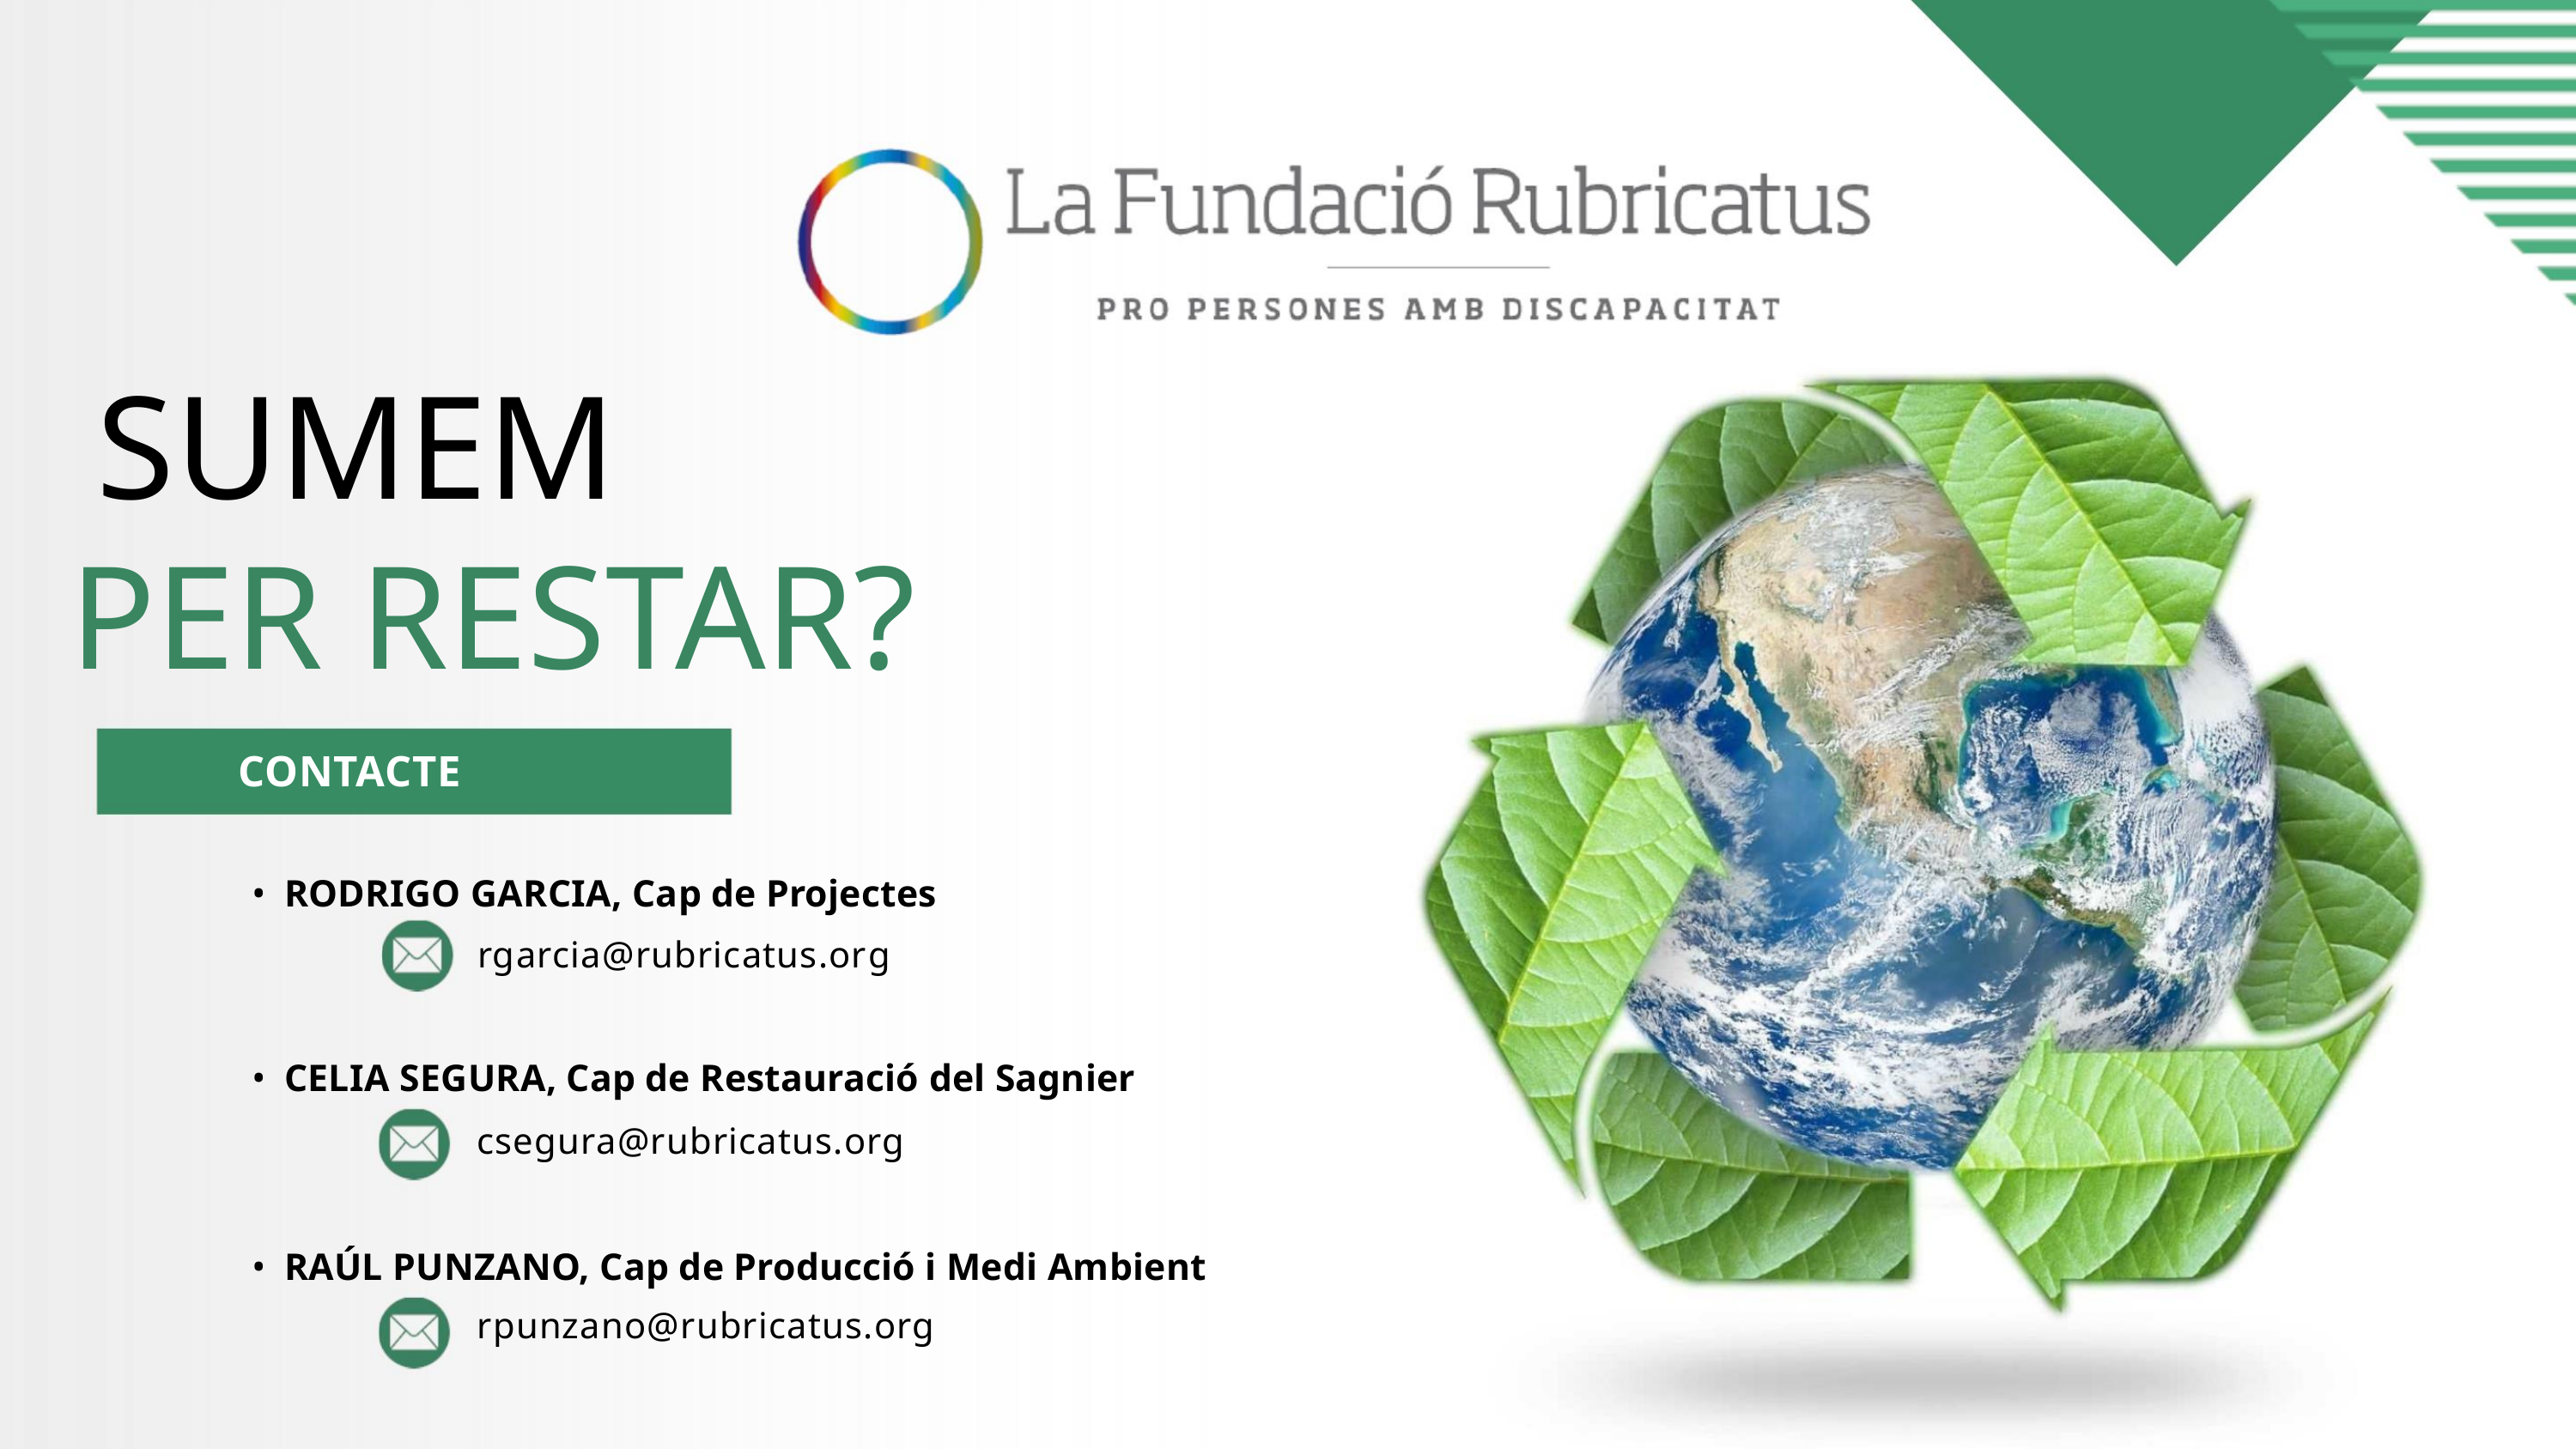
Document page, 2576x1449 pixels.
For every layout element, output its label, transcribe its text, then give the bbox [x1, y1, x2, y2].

text_box SUMEM PER RESTAR? [70, 379, 1273, 698]
text_box • CELIA SEGURA, Cap de Restauració del Sagnier [252, 1059, 1275, 1100]
text_box • RAÚL PUNZANO, Cap de Producció i Medi Ambient [252, 1248, 1332, 1288]
text_box rgarcia@rubricatus.org [477, 937, 1139, 975]
text_box • RODRIGO GARCIA, Cap de Projectes [252, 874, 1042, 914]
text_box rpunzano@rubricatus.org [477, 1308, 1072, 1346]
text_box csegura@rubricatus.org [477, 1124, 1047, 1162]
text_box CONTACTE [238, 751, 540, 796]
text_box [0, 0, 2576, 1449]
